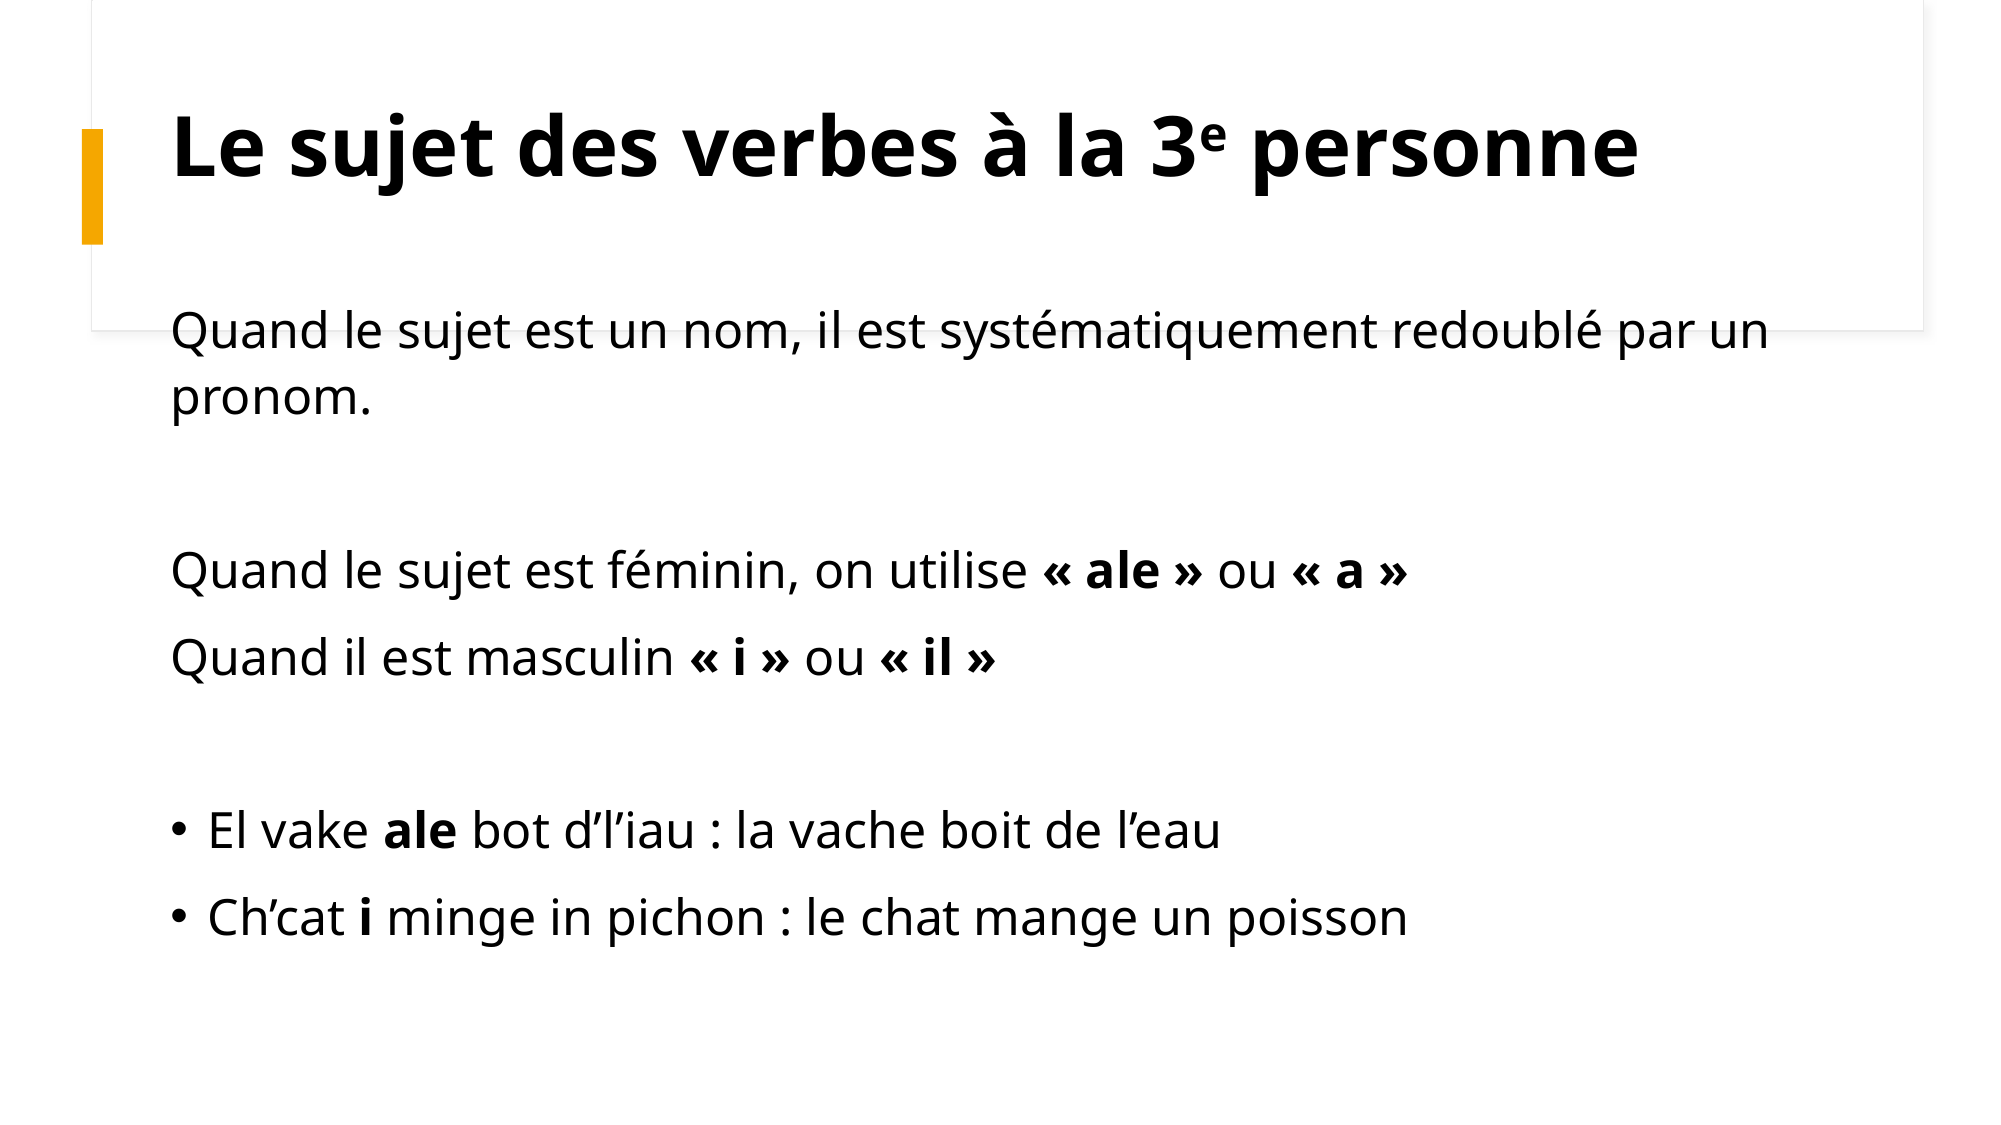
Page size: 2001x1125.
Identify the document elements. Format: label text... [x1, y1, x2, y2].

title Le sujet des verbes à la 3e personne [155, 55, 1881, 243]
list Quand le sujet est un nom, il est systématiquement redoublé par un pronom. Quand le sujet est féminin, on utilise « ale » ou « a » Quand il est masculin « i » ou « il » El vake ale bot d’l’iau : la vache boit de l’eau Ch’cat i minge in pichon : le chat mange un poisson [155, 285, 1907, 1052]
